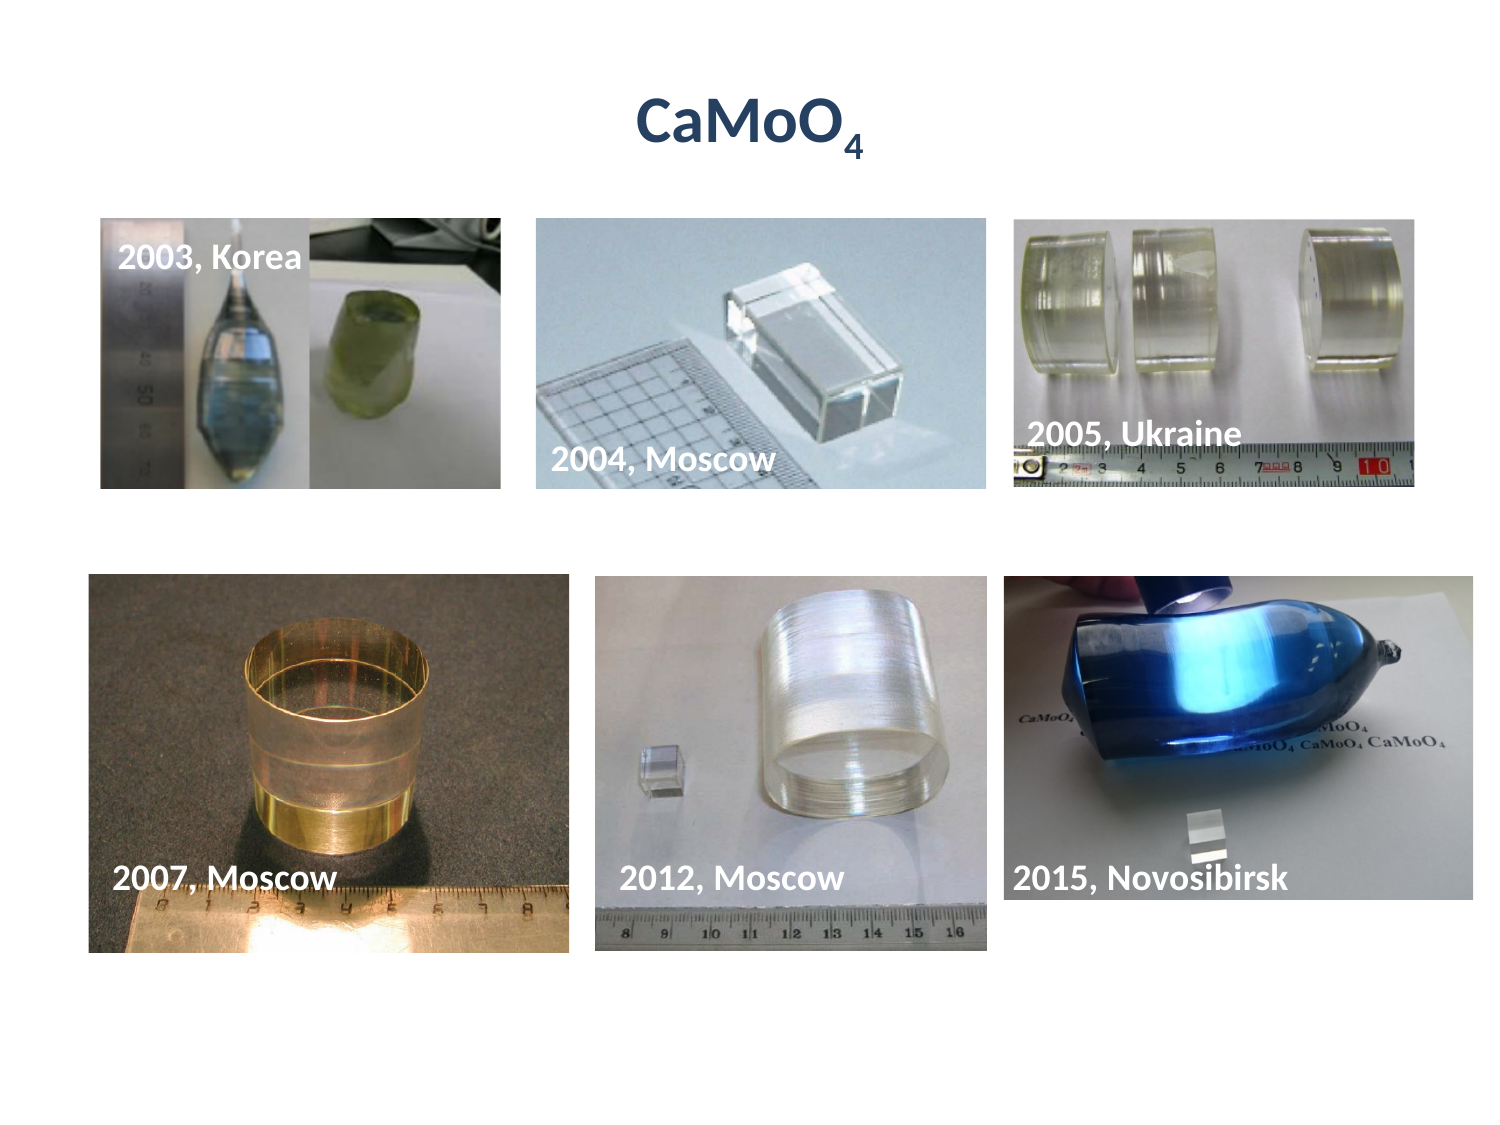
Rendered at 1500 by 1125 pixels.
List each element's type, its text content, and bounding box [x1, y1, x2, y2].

picture [1009, 217, 1415, 488]
picture [1003, 576, 1474, 900]
picture [88, 574, 570, 953]
picture [100, 217, 501, 489]
picture [595, 576, 987, 951]
text_box CaMoO4 [447, 68, 1052, 209]
picture [535, 217, 987, 489]
